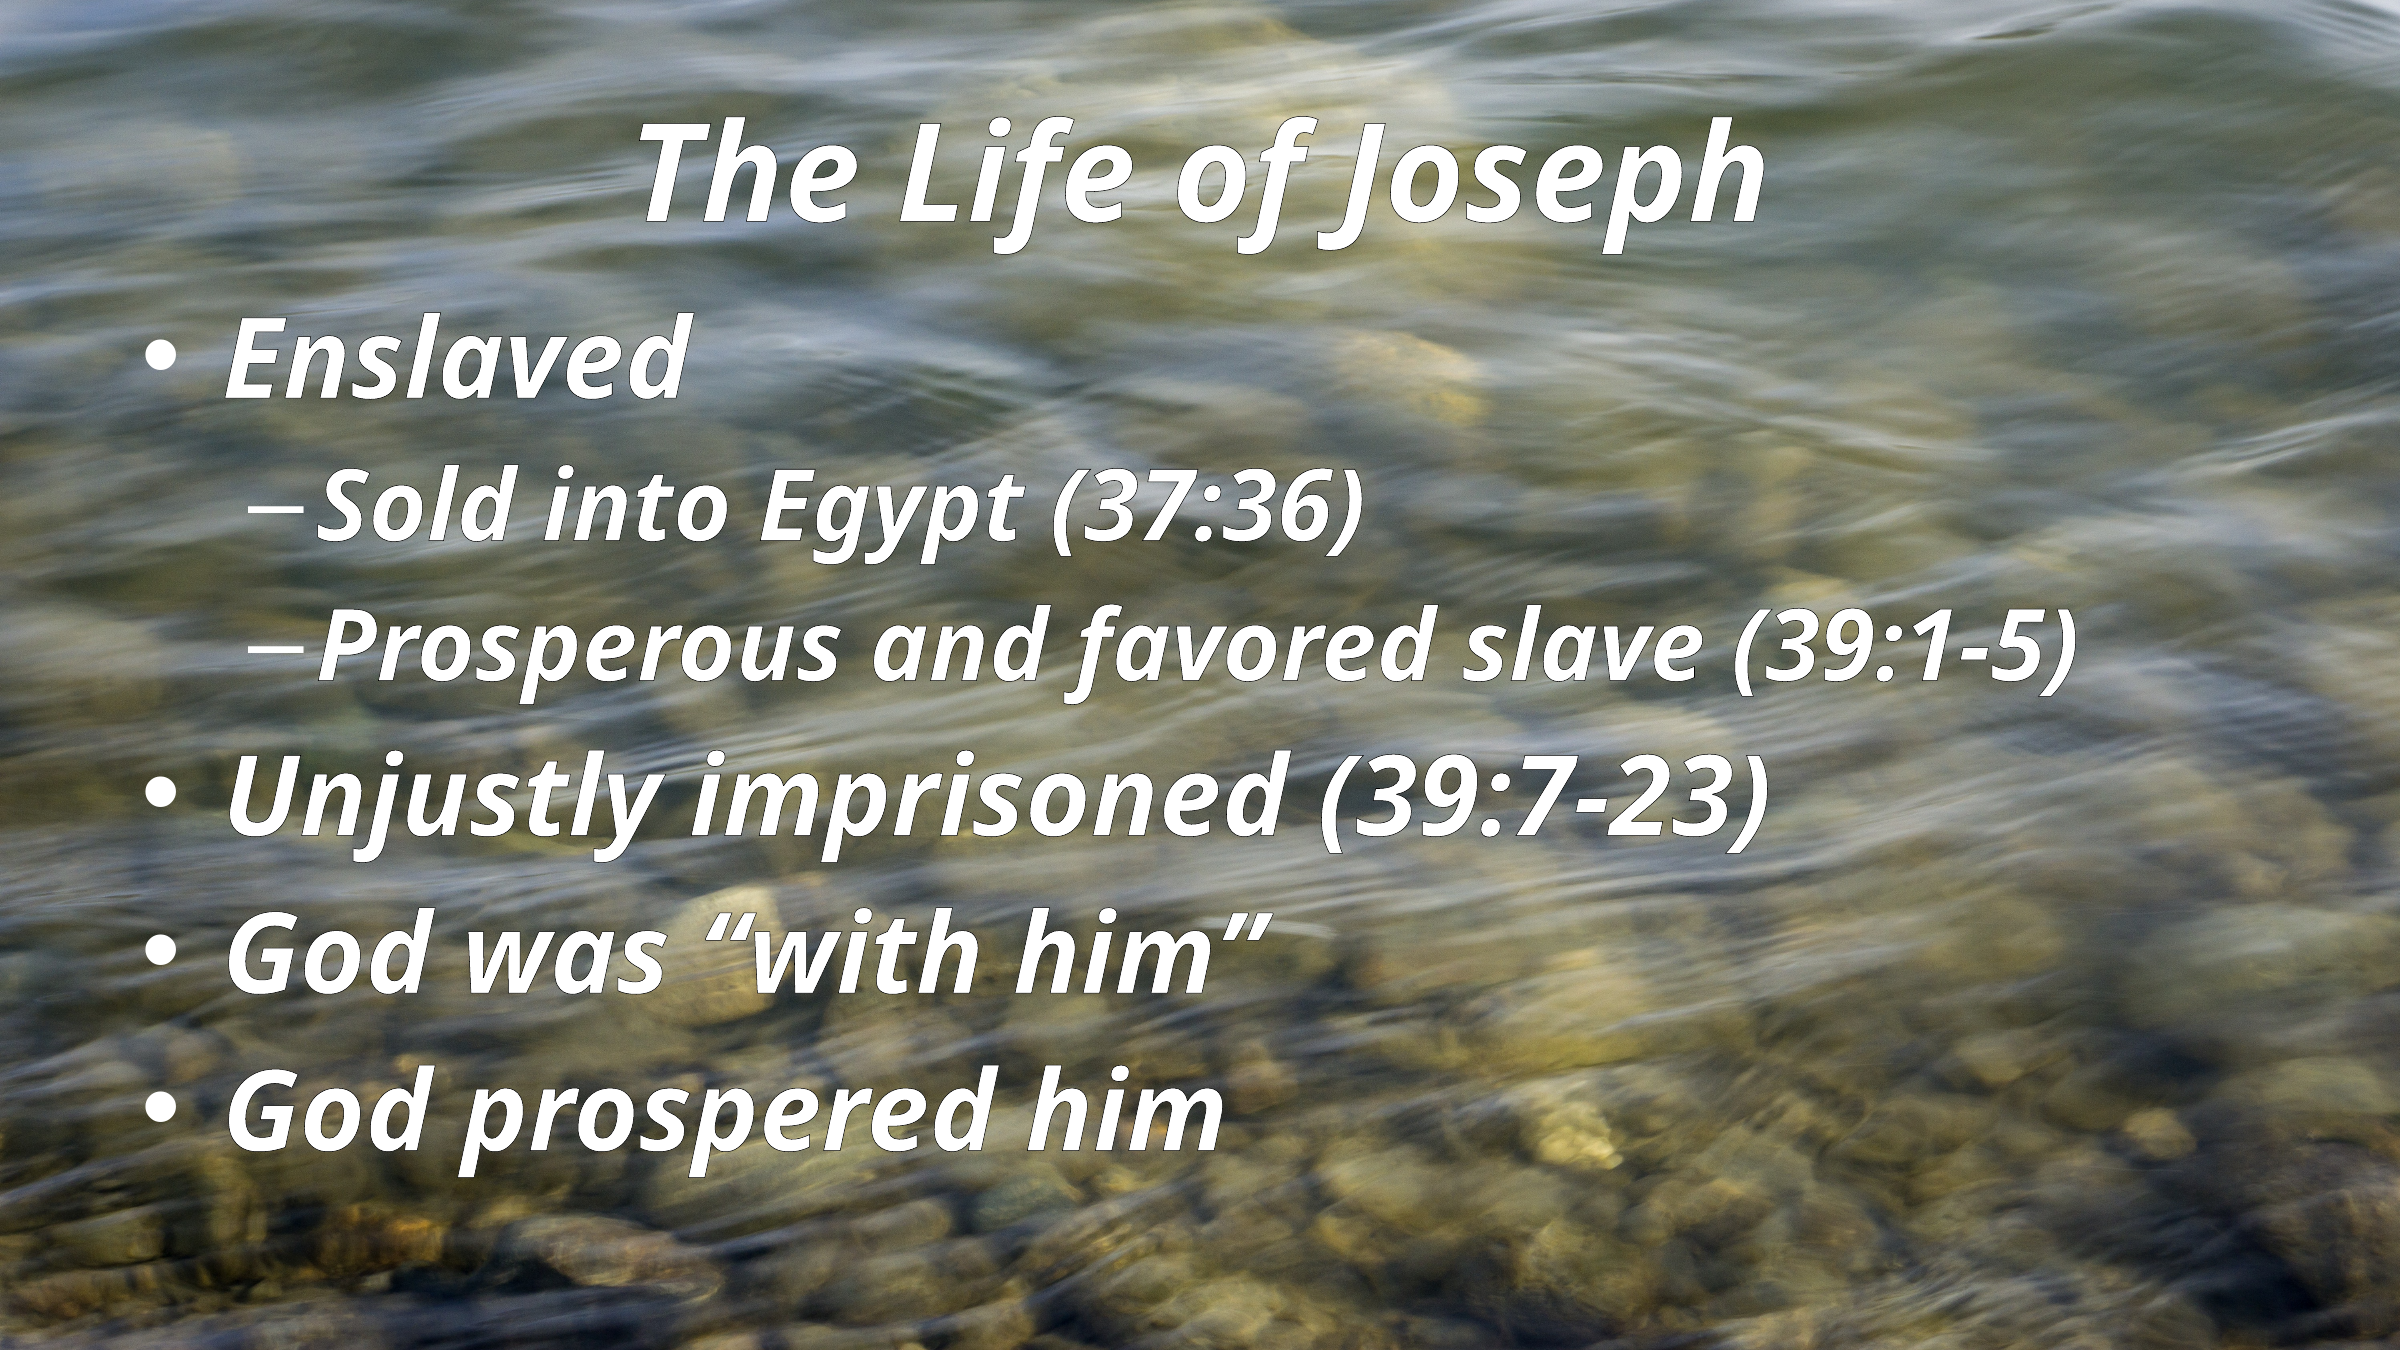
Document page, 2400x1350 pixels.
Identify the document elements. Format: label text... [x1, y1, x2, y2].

picture [0, 0, 2400, 1350]
list Enslaved Sold into Egypt (37:36) Prosperous and favored slave (39:1-5) Unjustly imprisoned (39:7-23) God was “with him” God prospered him [120, 275, 2400, 1350]
title The Life of Joseph [120, 54, 2280, 275]
